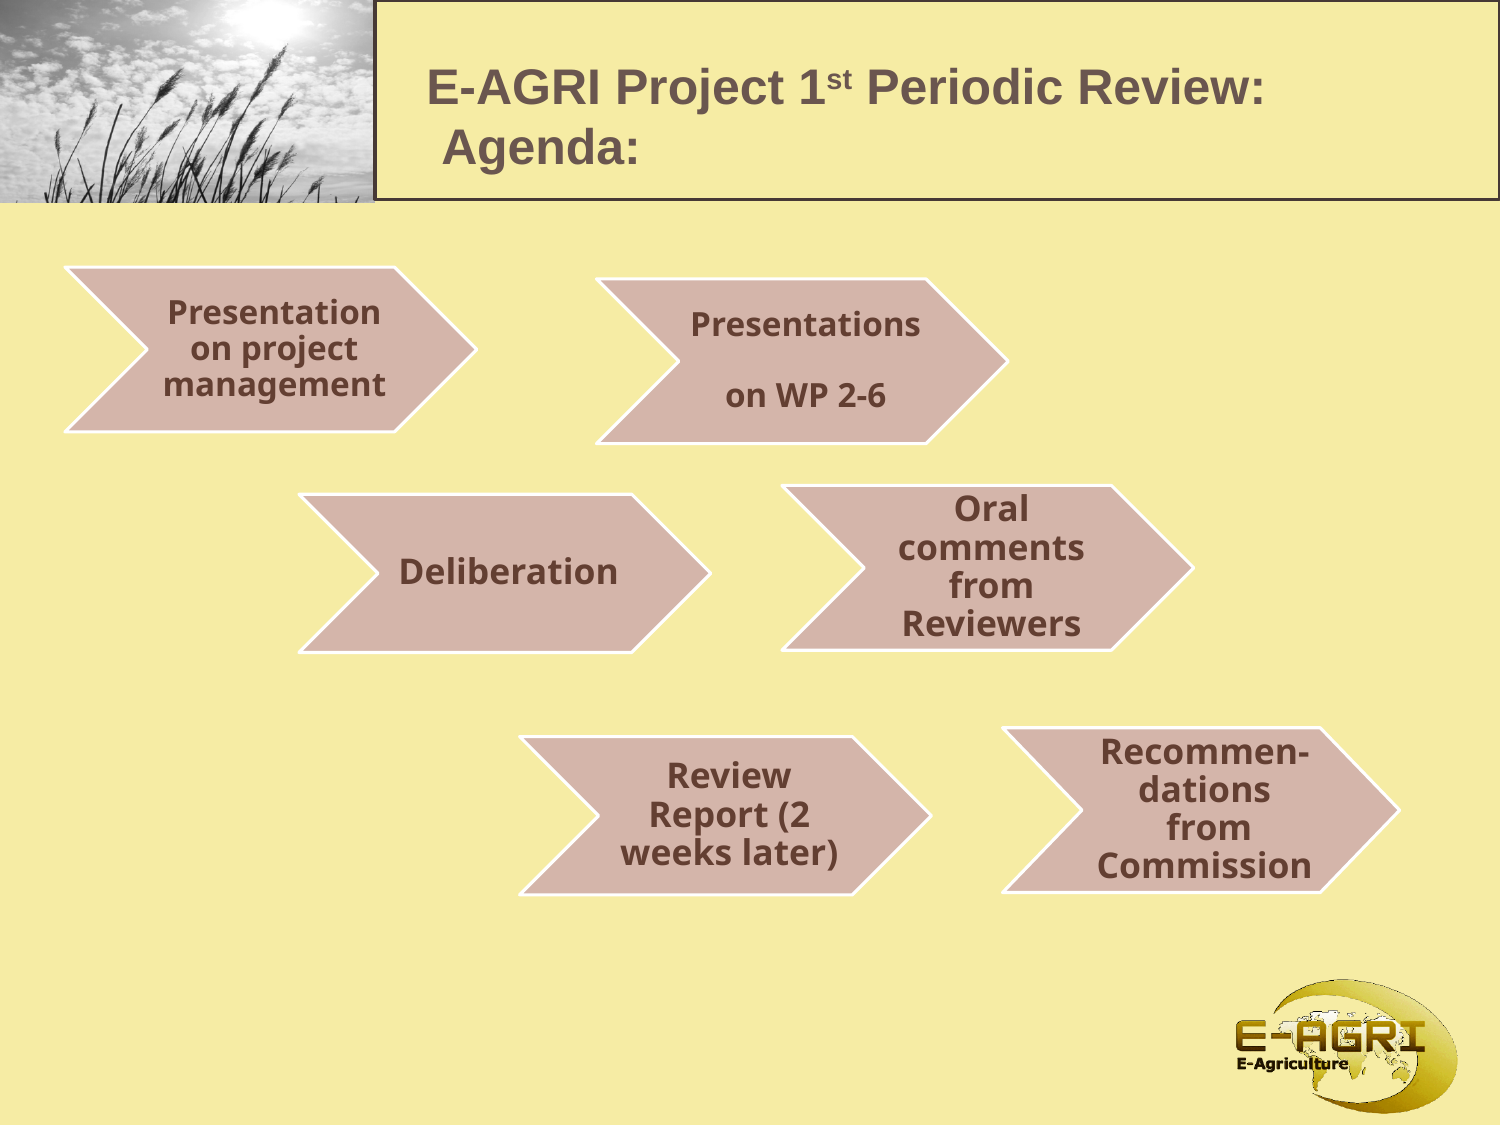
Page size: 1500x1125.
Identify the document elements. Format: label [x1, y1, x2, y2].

picture [0, 0, 376, 203]
text_box [376, 0, 1500, 201]
picture [1230, 969, 1469, 1125]
text_box [64, 266, 1400, 896]
